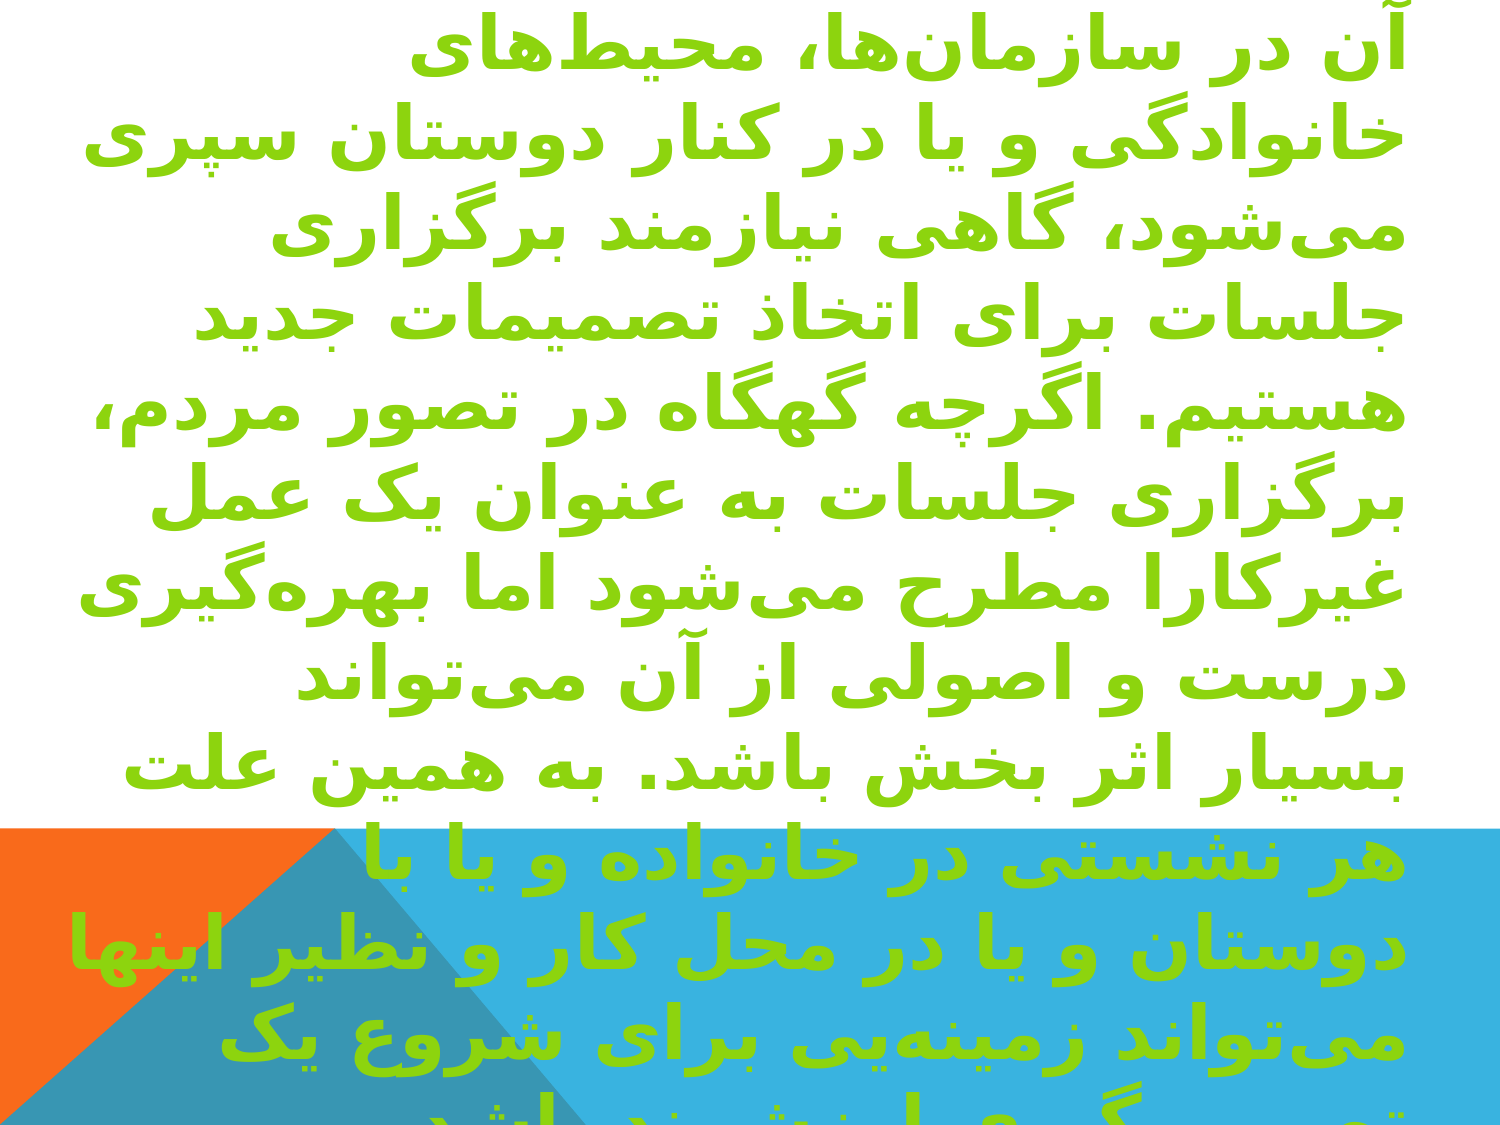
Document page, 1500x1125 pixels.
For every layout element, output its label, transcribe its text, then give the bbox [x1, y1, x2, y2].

title در جریان‌ زندگی‌ خویش‌ که‌ بخشی‌ از آن‌ در سازمان‌ها، محیط‌های‌ خانوادگی‌ و یا در کنار دوستان‌ سپری‌ می‌شود، گاهی‌ نیازمند برگزاری‌ جلسات‌ برای‌ اتخاذ تصمیمات‌ جدید هستیم‌. اگرچه‌ گهگاه‌ در تصور مردم‌، برگزاری‌ جلسات‌ به‌ عنوان‌ یک‌ عمل‌ غیرکارا مطرح‌ می‌شود اما بهره‌گیری‌ درست‌ و اصولی‌ از آن‌ می‌تواند بسیار اثر بخش‌ باشد. به‌ همین‌ علت‌ هر نشستی‌ در خانواده‌ و یا با دوستان‌ و یا در محل‌ کار و نظیر اینها می‌تواند زمینه‌یی‌ برای‌ شروع‌ یک‌ تصمیم‌ گیری‌ ارزشمند باشد. [50, 45, 1425, 1025]
text_box [10, 0, 845, 592]
